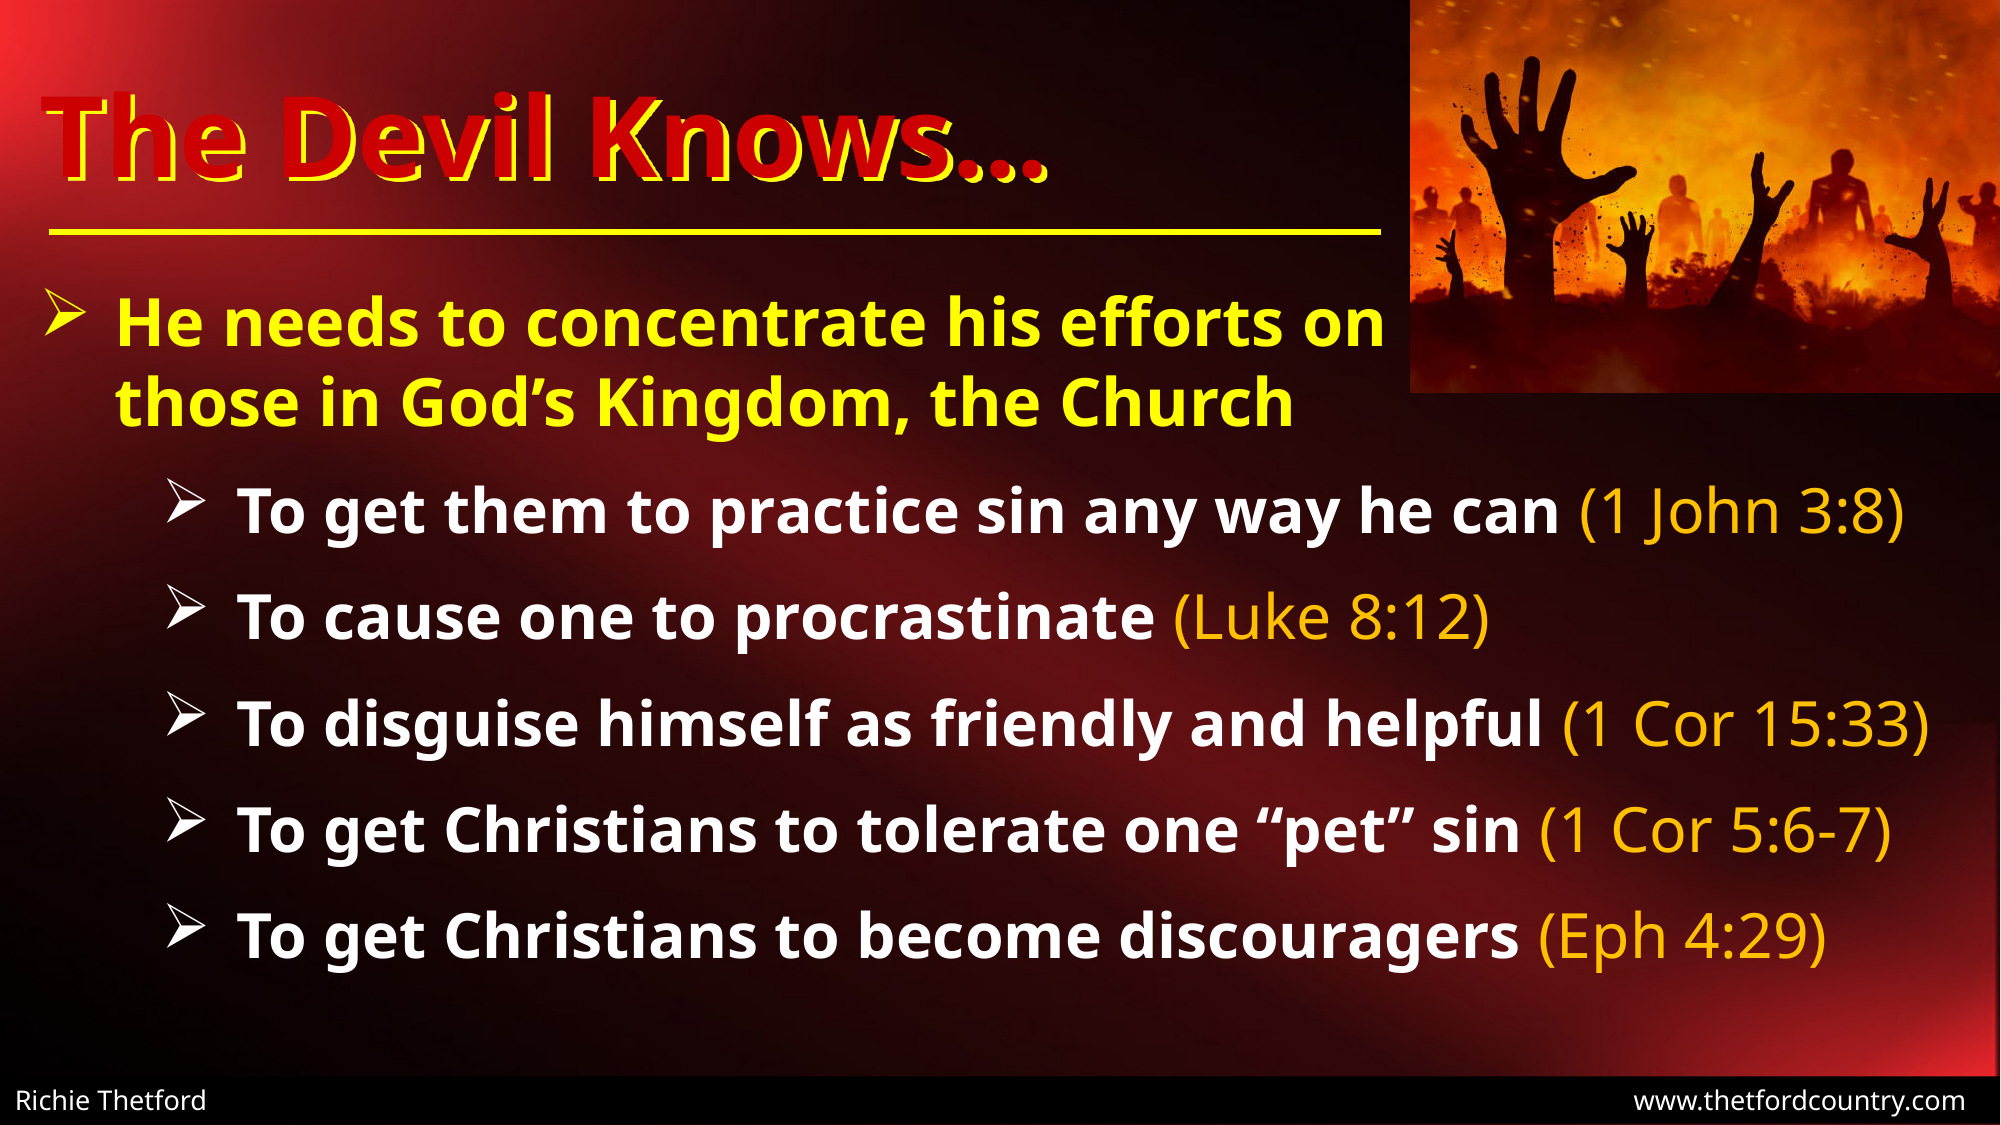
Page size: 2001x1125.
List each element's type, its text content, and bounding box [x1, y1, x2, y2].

title The Devil Knows… [24, 44, 1410, 220]
text_box He needs to concentrate his efforts on those in God’s Kingdom, the Church To get them to practice sin any way he can (1 John 3:8) To cause one to procrastinate (Luke 8:12) To disguise himself as friendly and helpful (1 Cor 15:33) To get Christians to tolerate one “pet” sin (1 Cor 5:6-7) To get Christians to become discouragers (Eph 4:29) [24, 272, 2000, 979]
picture [0, 0, 2001, 1125]
text_box Richie Thetford www.thetfordcountry.com [0, 1076, 2000, 1124]
